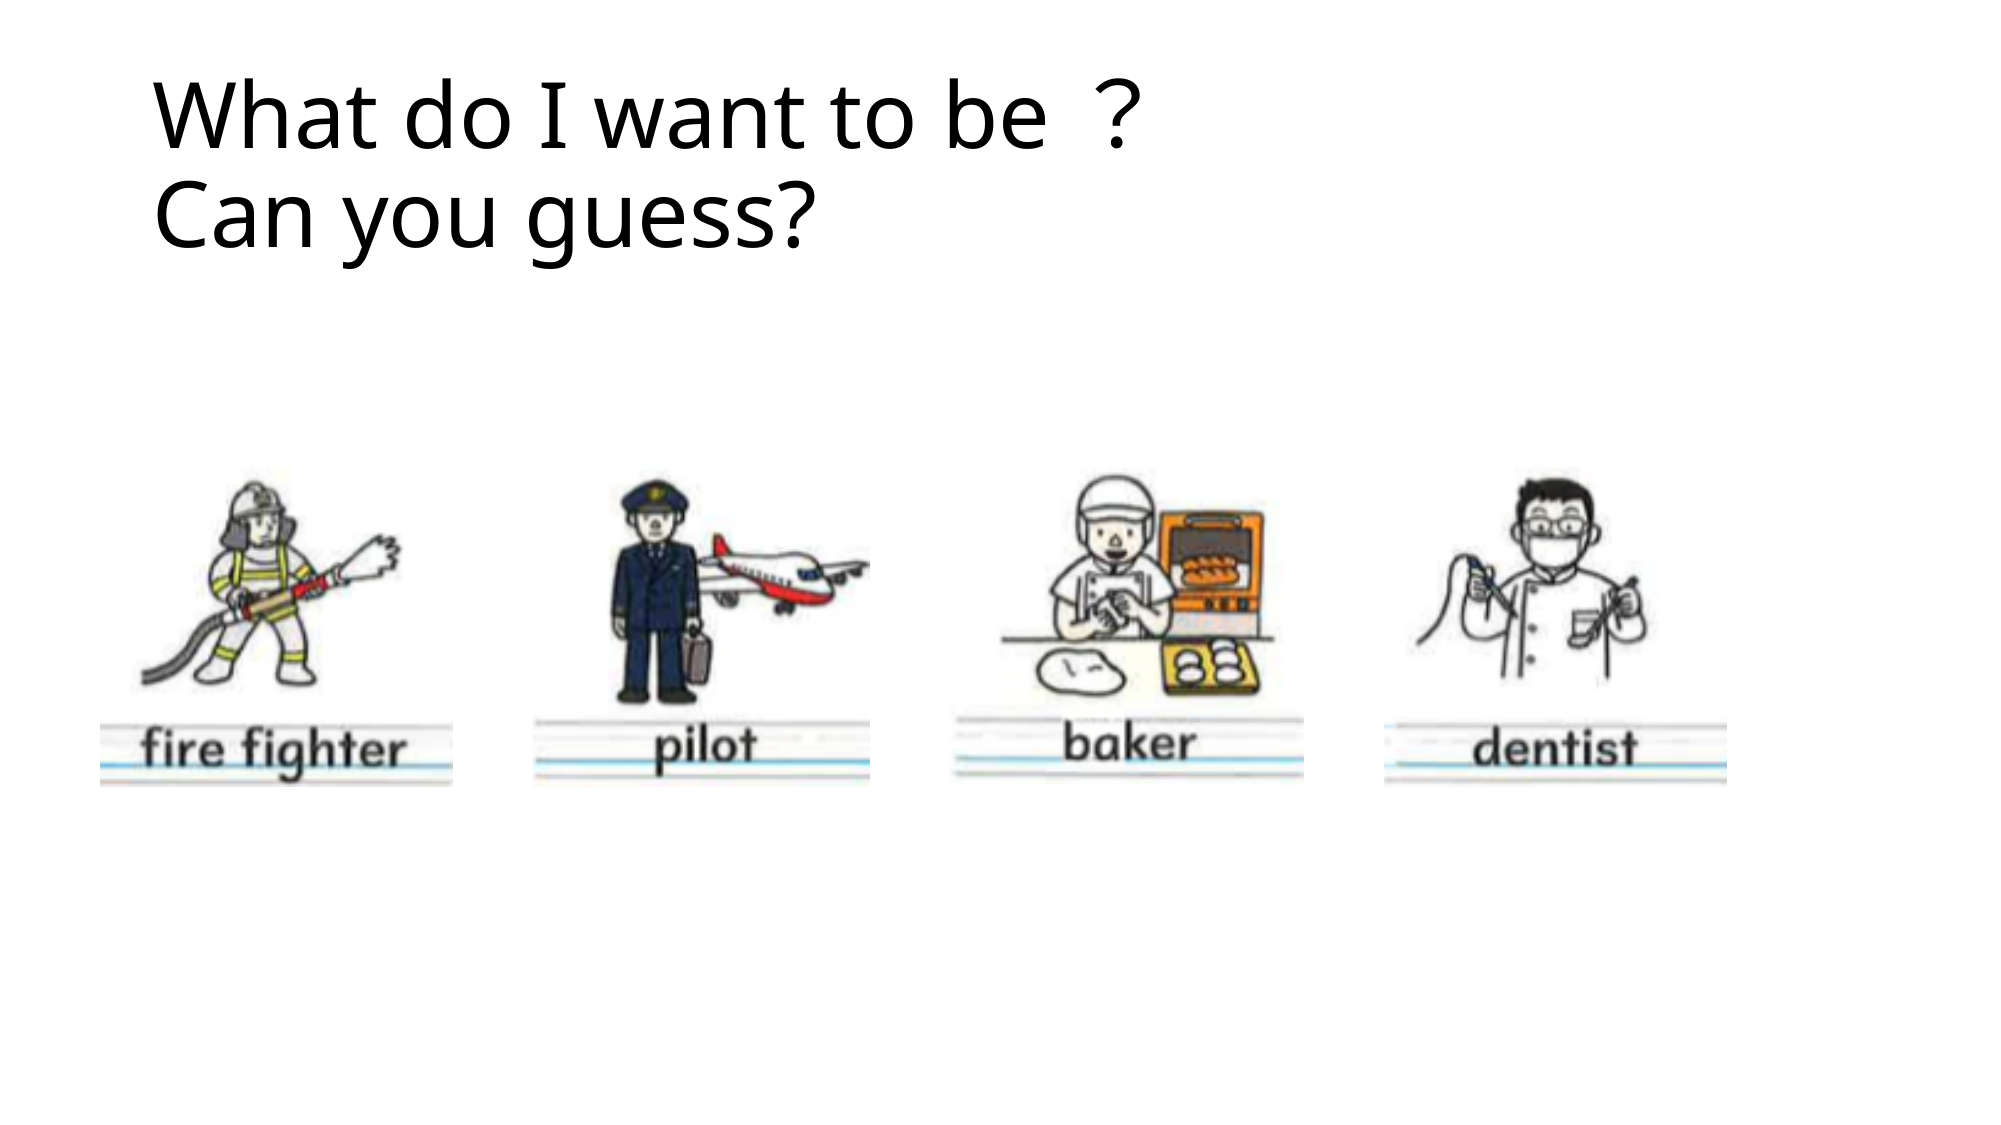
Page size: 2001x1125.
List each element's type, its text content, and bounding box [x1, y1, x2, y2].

picture [949, 459, 1304, 787]
picture [100, 459, 453, 787]
picture [532, 459, 870, 787]
title What do I want to be？ Can you guess? [137, 59, 1863, 278]
picture [1384, 459, 1727, 787]
